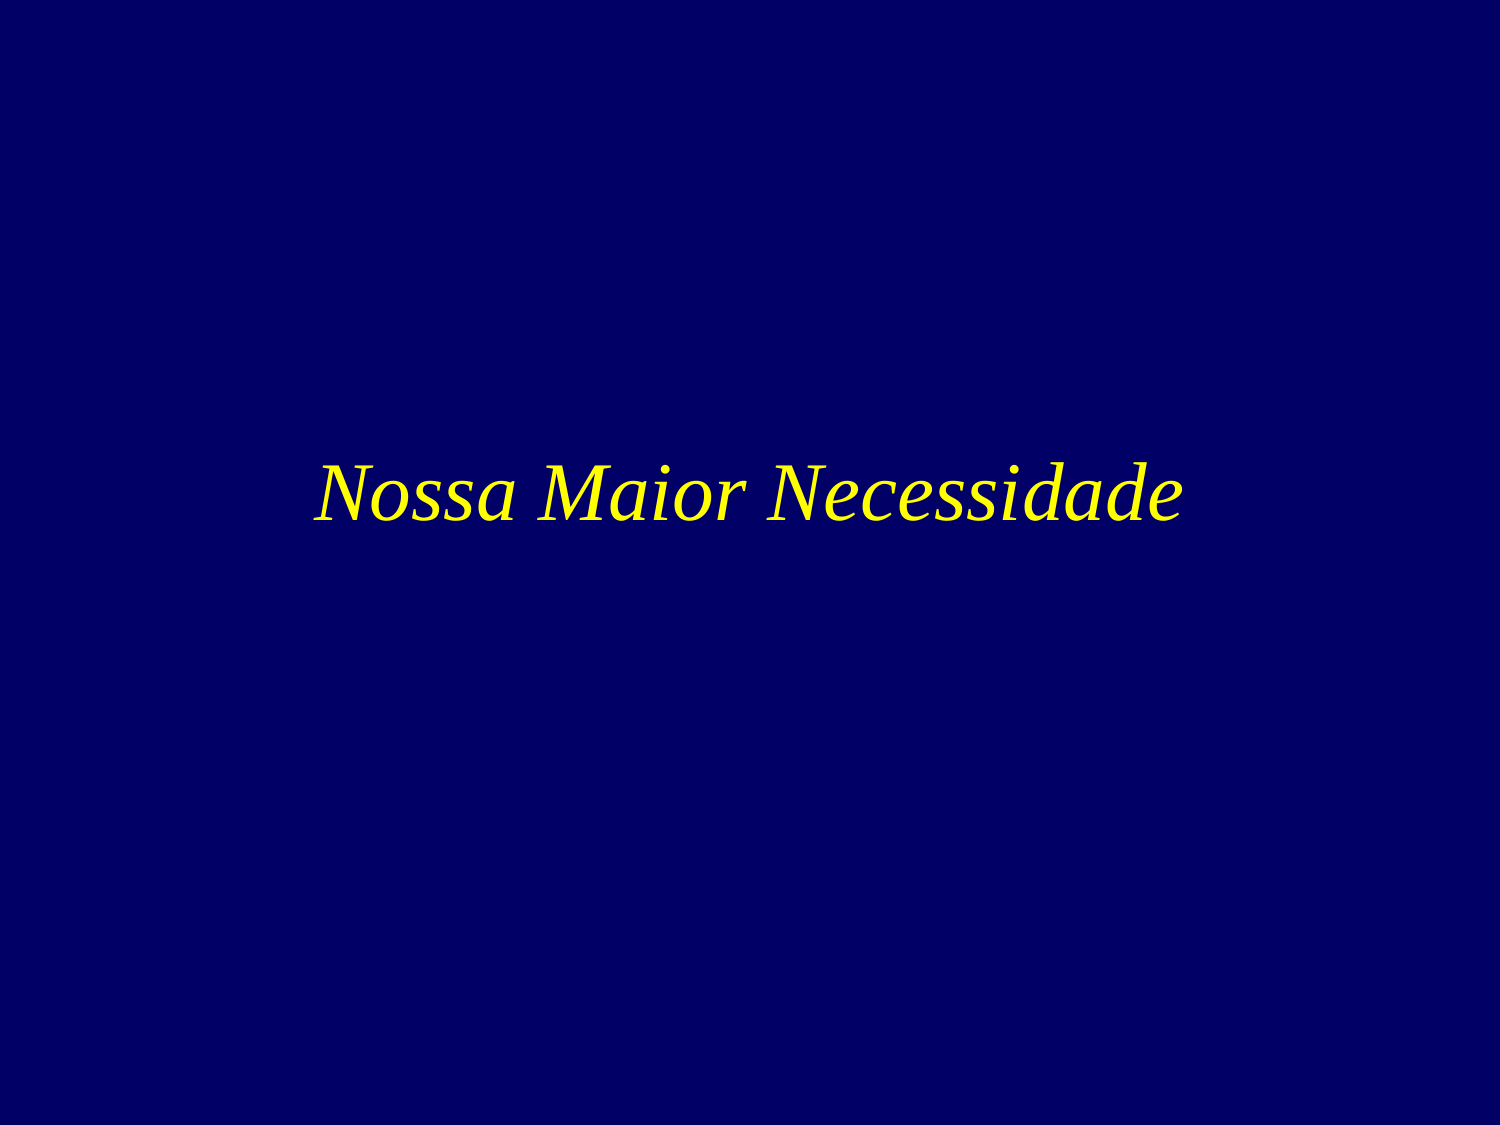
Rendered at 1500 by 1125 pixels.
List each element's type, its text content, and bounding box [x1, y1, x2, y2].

title Nossa Maior Necessidade [112, 162, 1388, 813]
